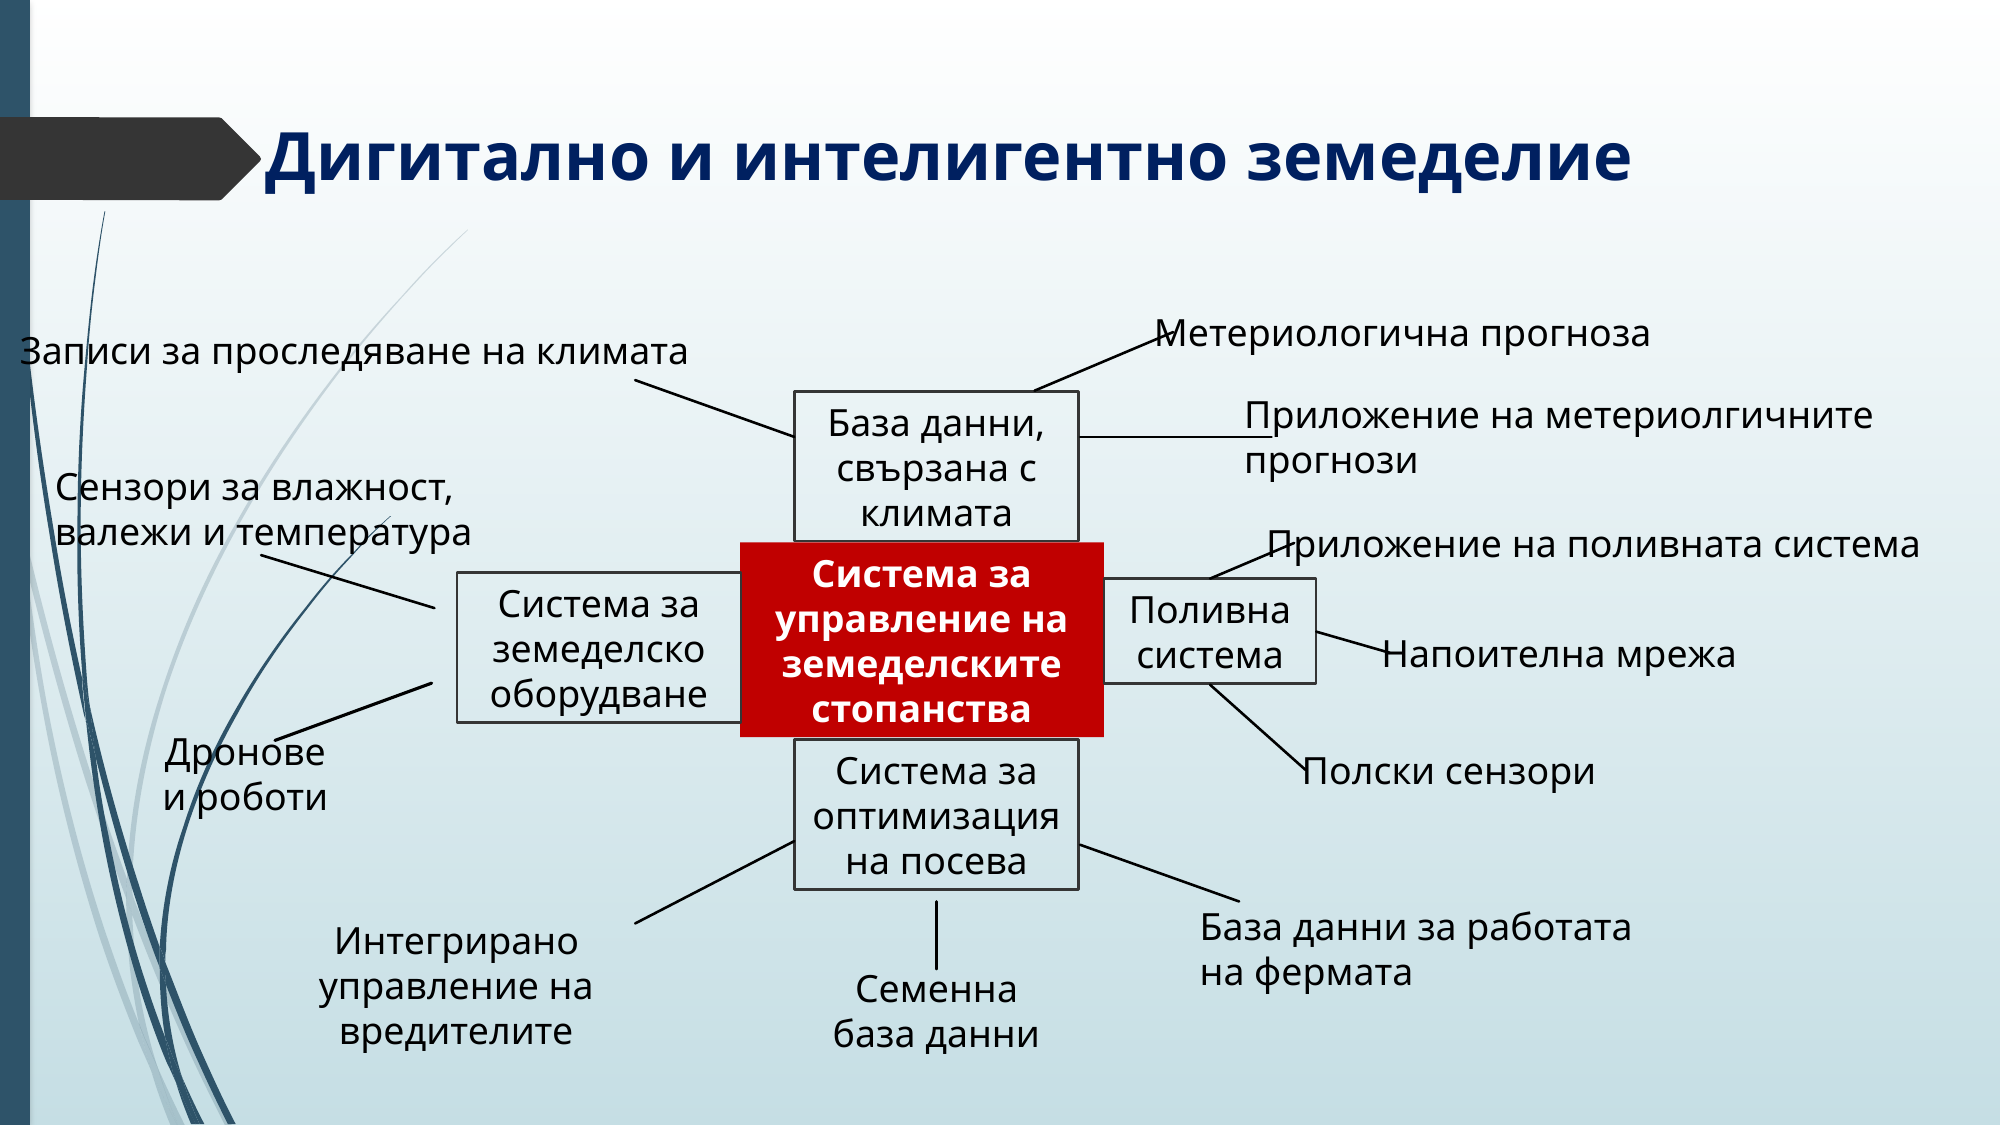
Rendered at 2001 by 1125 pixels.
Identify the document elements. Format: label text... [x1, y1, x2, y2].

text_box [48, 301, 1894, 1064]
text_box Дигитално и интелигентно земеделие [251, 106, 1649, 202]
